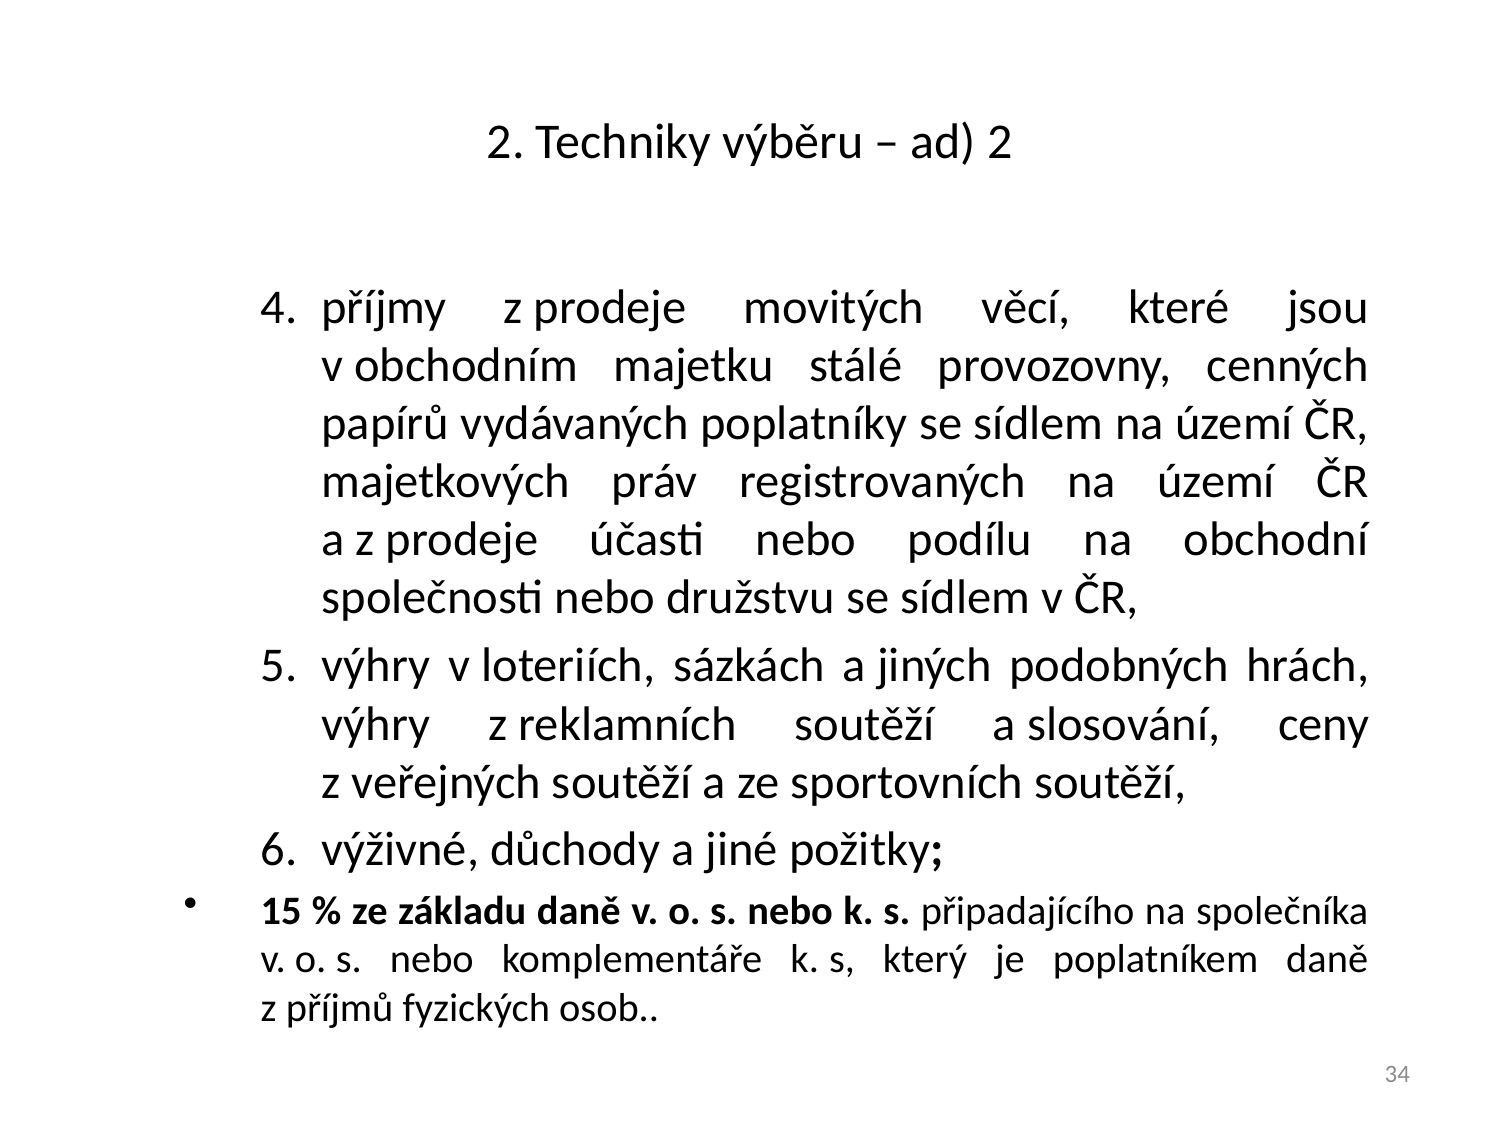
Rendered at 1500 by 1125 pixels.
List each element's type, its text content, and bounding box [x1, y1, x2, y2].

slide_number 34 [1074, 1042, 1425, 1103]
title 2. Techniky výběru – ad) 2 [75, 45, 1425, 233]
list 4. příjmy z prodeje movitých věcí, které jsou v obchodním majetku stálé provozovny, cenných papírů vydávaných poplatníky se sídlem na území ČR, majetkových práv registrovaných na území ČR a z prodeje účasti nebo podílu na obchodní společnosti nebo družstvu se sídlem v ČR, 5. výhry v loteriích, sázkách a jiných podobných hrách, výhry z reklamních soutěží a slosování, ceny z veřejných soutěží a ze sportovních soutěží, 6. výživné, důchody a jiné požitky; 15 % ze základu daně v. o. s. nebo k. s. připadajícího na společníka v. o. s. nebo komplementáře k. s, který je poplatníkem daně z příjmů fyzických osob.. [100, 267, 1385, 1040]
